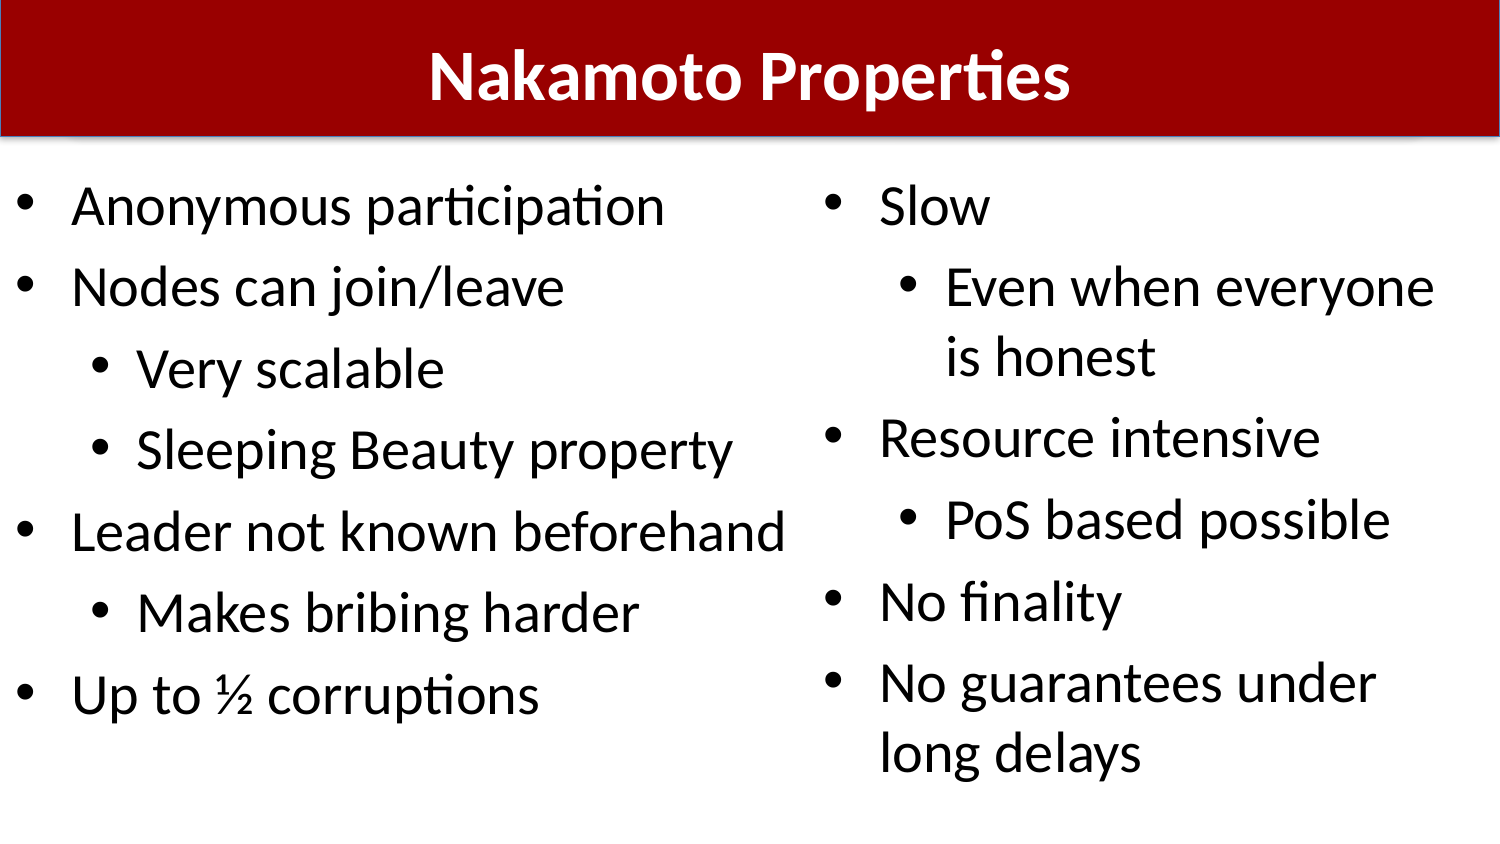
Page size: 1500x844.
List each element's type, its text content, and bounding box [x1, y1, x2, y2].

title Nakamoto Properties [75, 20, 1425, 123]
list Anonymous participation Nodes can join/leave Very scalable Sleeping Beauty property Leader not known beforehand Makes bribing harder Up to ½ corruptions [0, 159, 808, 786]
text_box Slow Even when everyone is honest Resource intensive PoS based possible No finality No guarantees under long delays [808, 159, 1475, 844]
